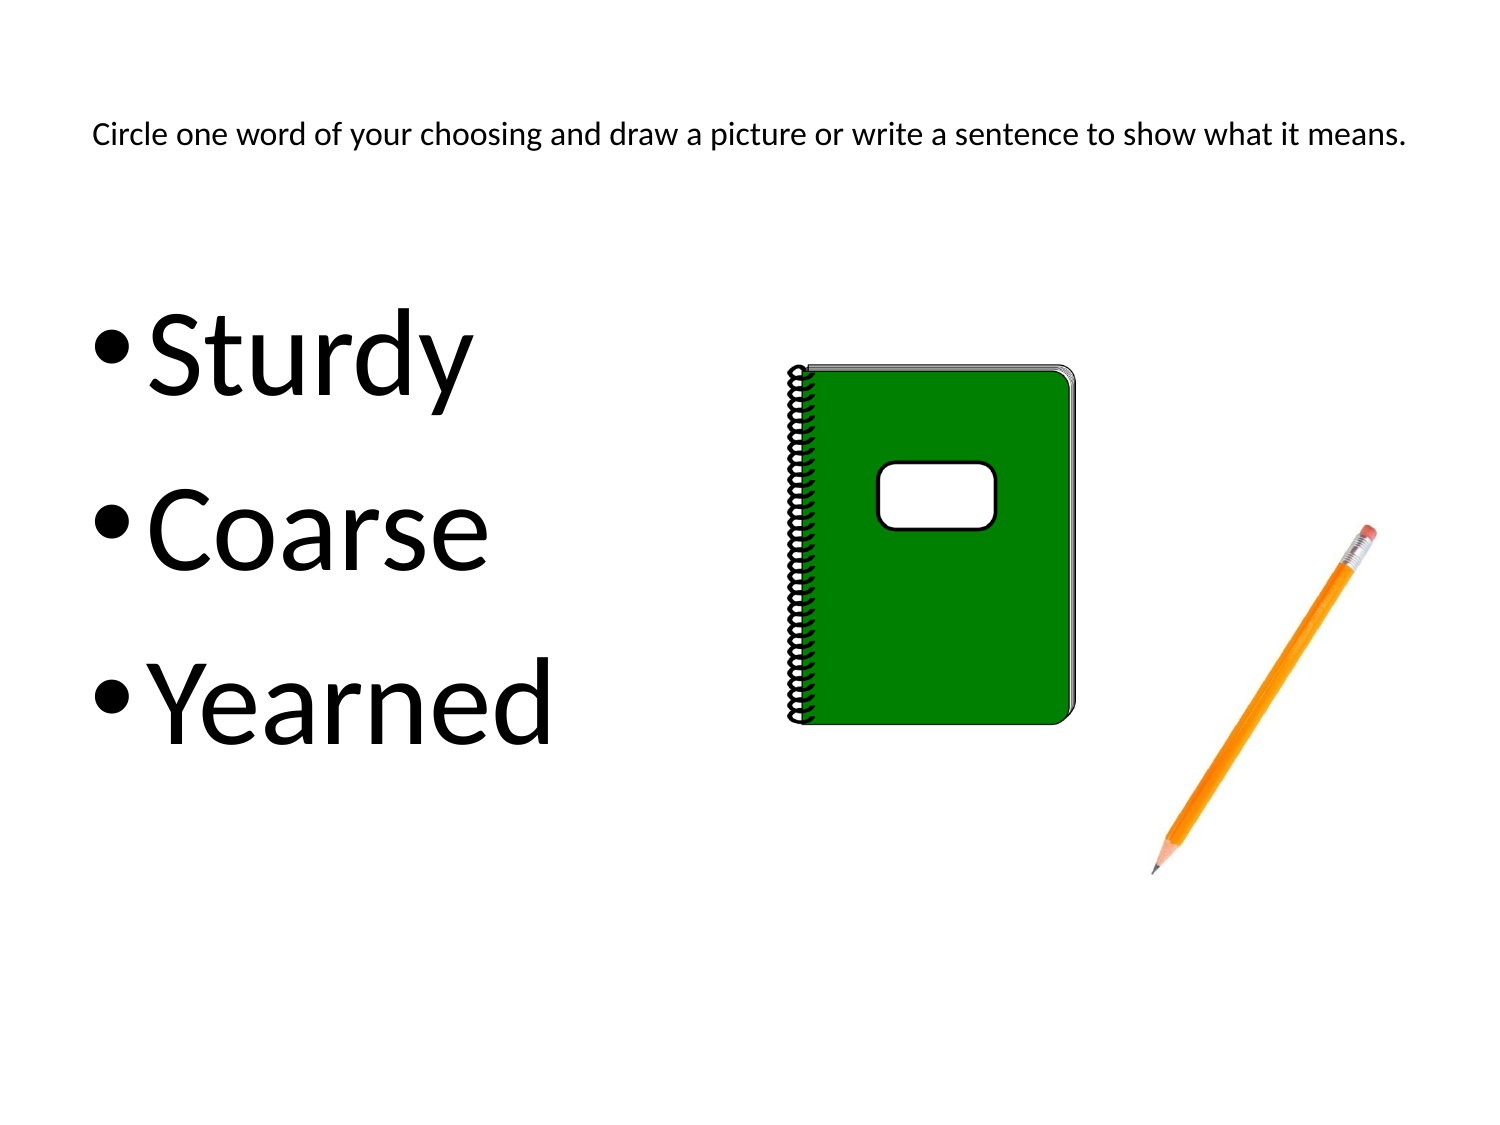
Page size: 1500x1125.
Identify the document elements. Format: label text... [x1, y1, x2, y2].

picture [1124, 499, 1401, 901]
list Sturdy Coarse Yearned [75, 262, 1425, 1005]
title Circle one word of your choosing and draw a picture or write a sentence to show what it means. [75, 45, 1425, 233]
picture [787, 362, 1077, 727]
